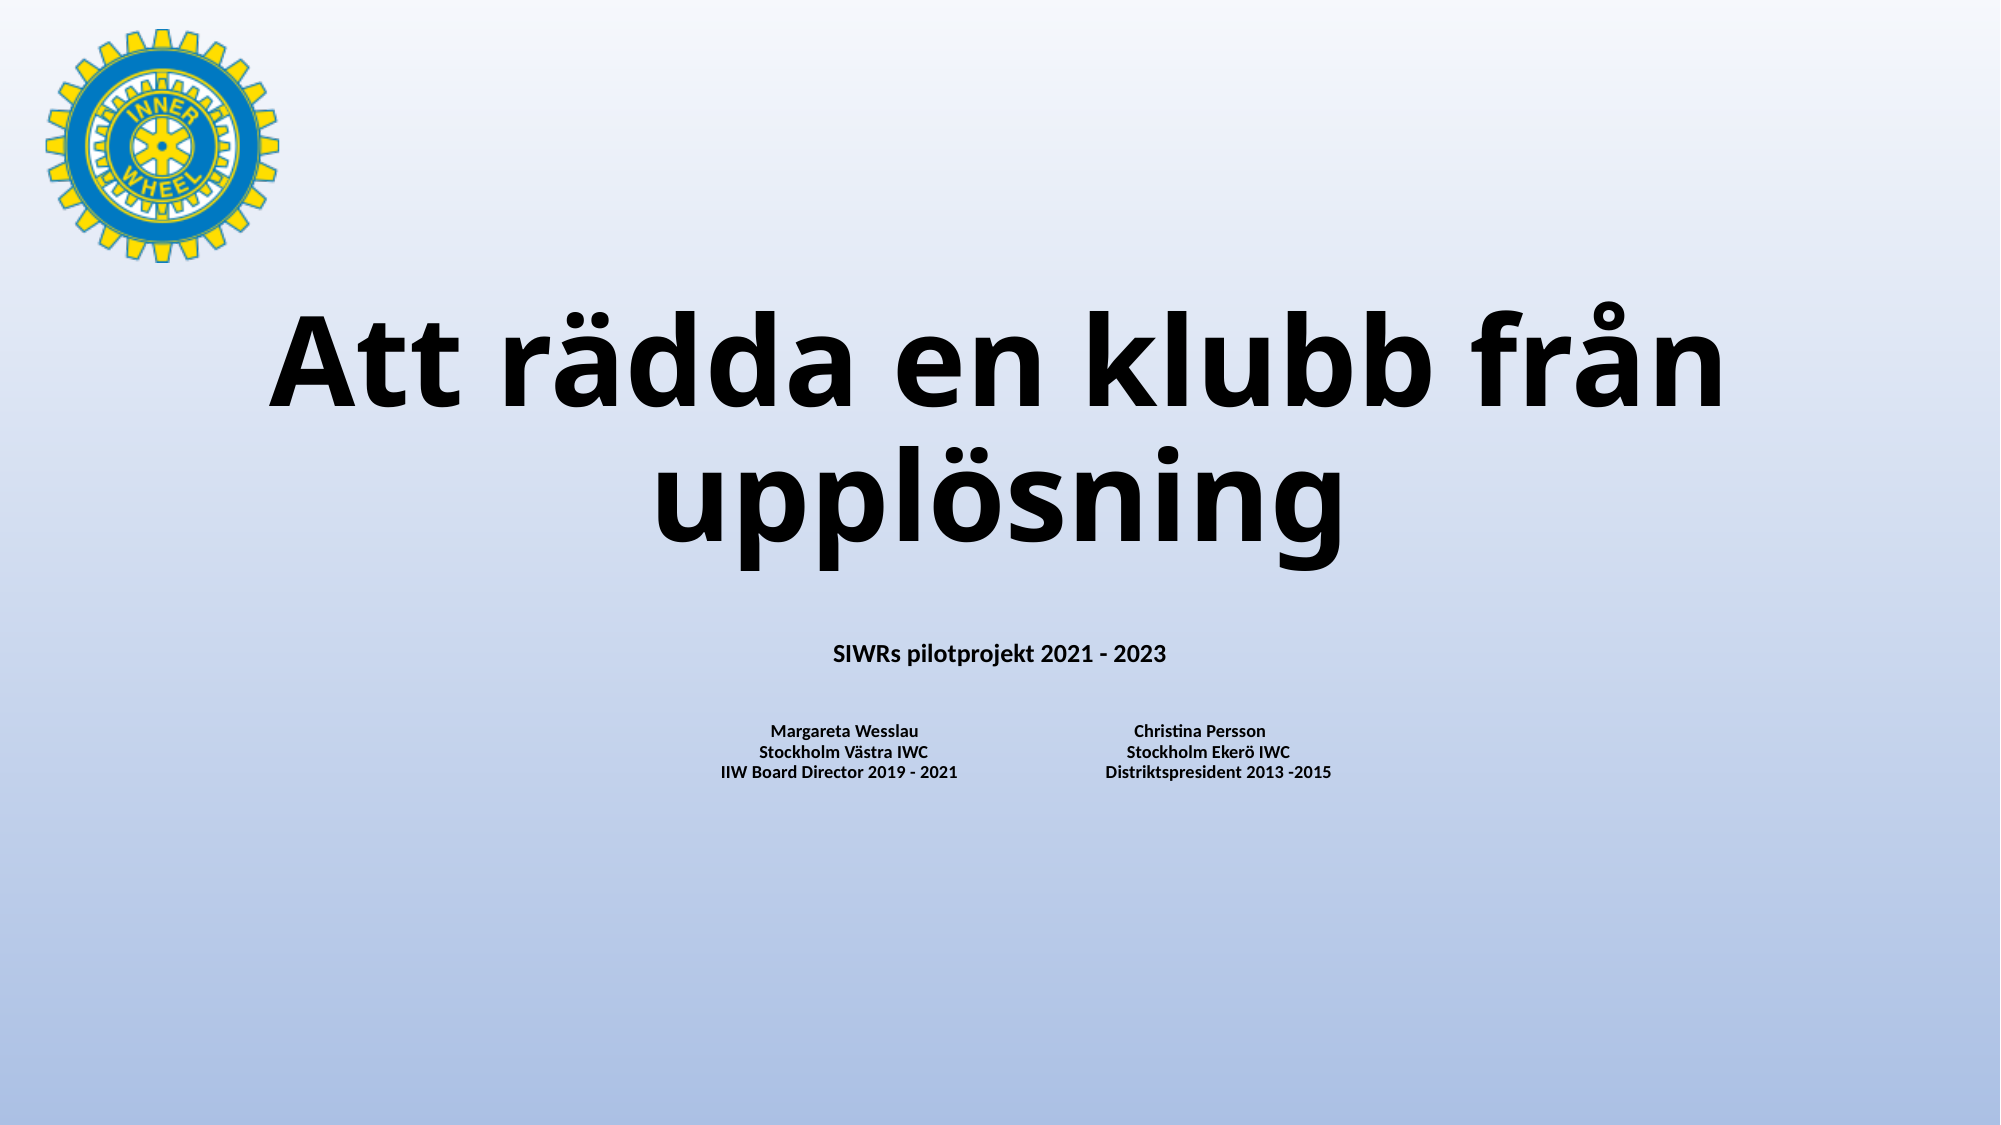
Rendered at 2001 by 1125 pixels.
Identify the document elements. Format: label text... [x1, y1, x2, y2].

title Att rädda en klubb från upplösning [249, 184, 1750, 576]
subtitle SIWRs pilotprojekt 2021 - 2023 Margareta Wesslau Christina Persson Stockholm Västra IWC Stockholm Ekerö IWC IIW Board Director 2019 - 2021 Distriktspresident 2013 -2015 [249, 590, 1750, 863]
picture [44, 29, 283, 263]
